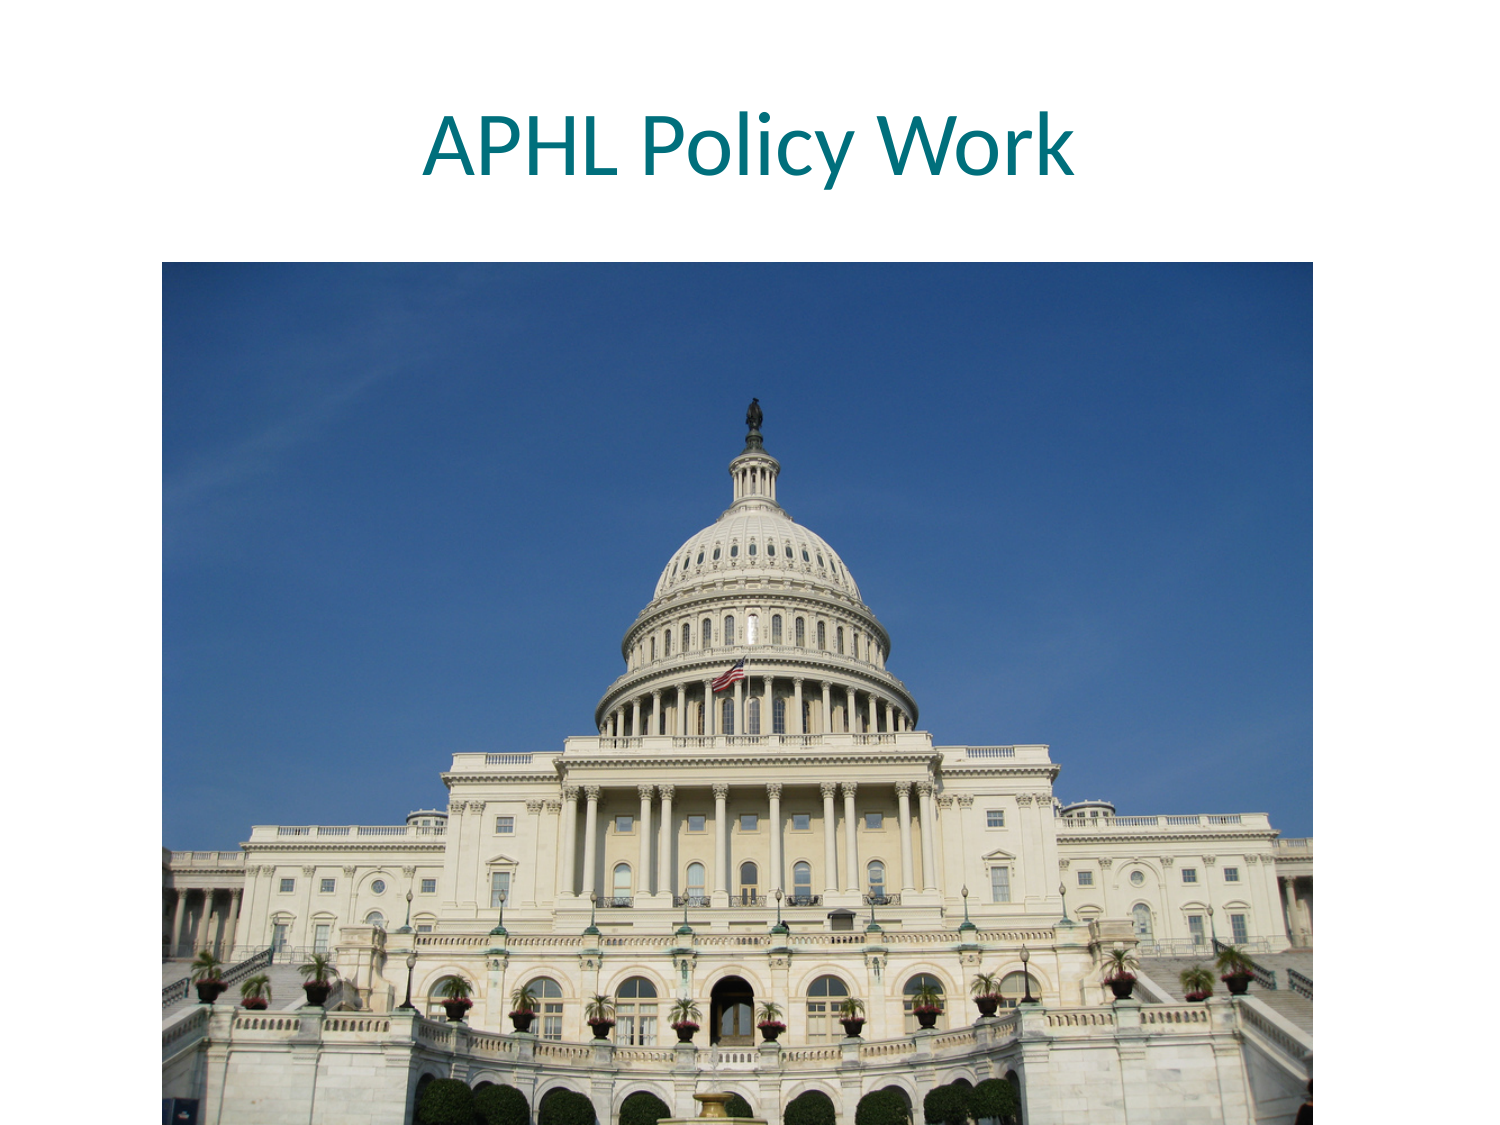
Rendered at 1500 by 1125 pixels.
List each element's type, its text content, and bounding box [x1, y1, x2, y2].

picture [162, 262, 1313, 1125]
title APHL Policy Work [74, 44, 1426, 233]
